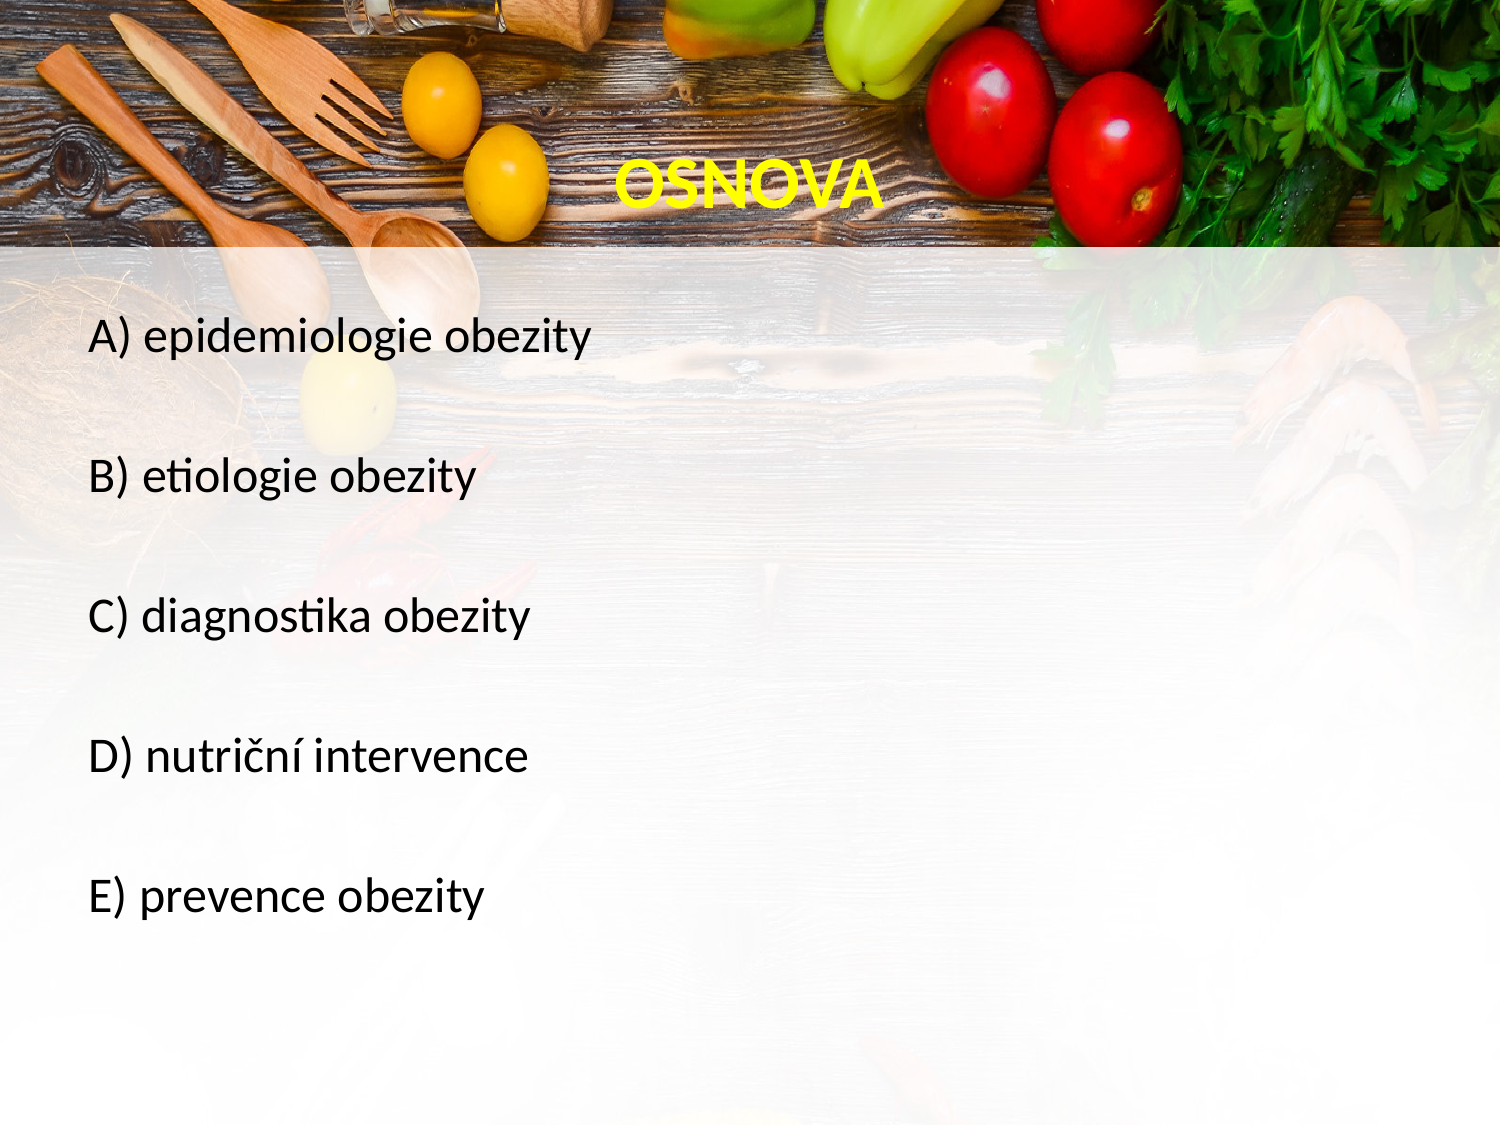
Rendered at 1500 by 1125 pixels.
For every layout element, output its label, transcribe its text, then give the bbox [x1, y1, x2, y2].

title OSNOVA [73, 94, 1427, 262]
list A) epidemiologie obezity B) etiologie obezity C) diagnostika obezity D) nutriční intervence E) prevence obezity [73, 295, 1427, 1031]
picture [0, 0, 1500, 1125]
